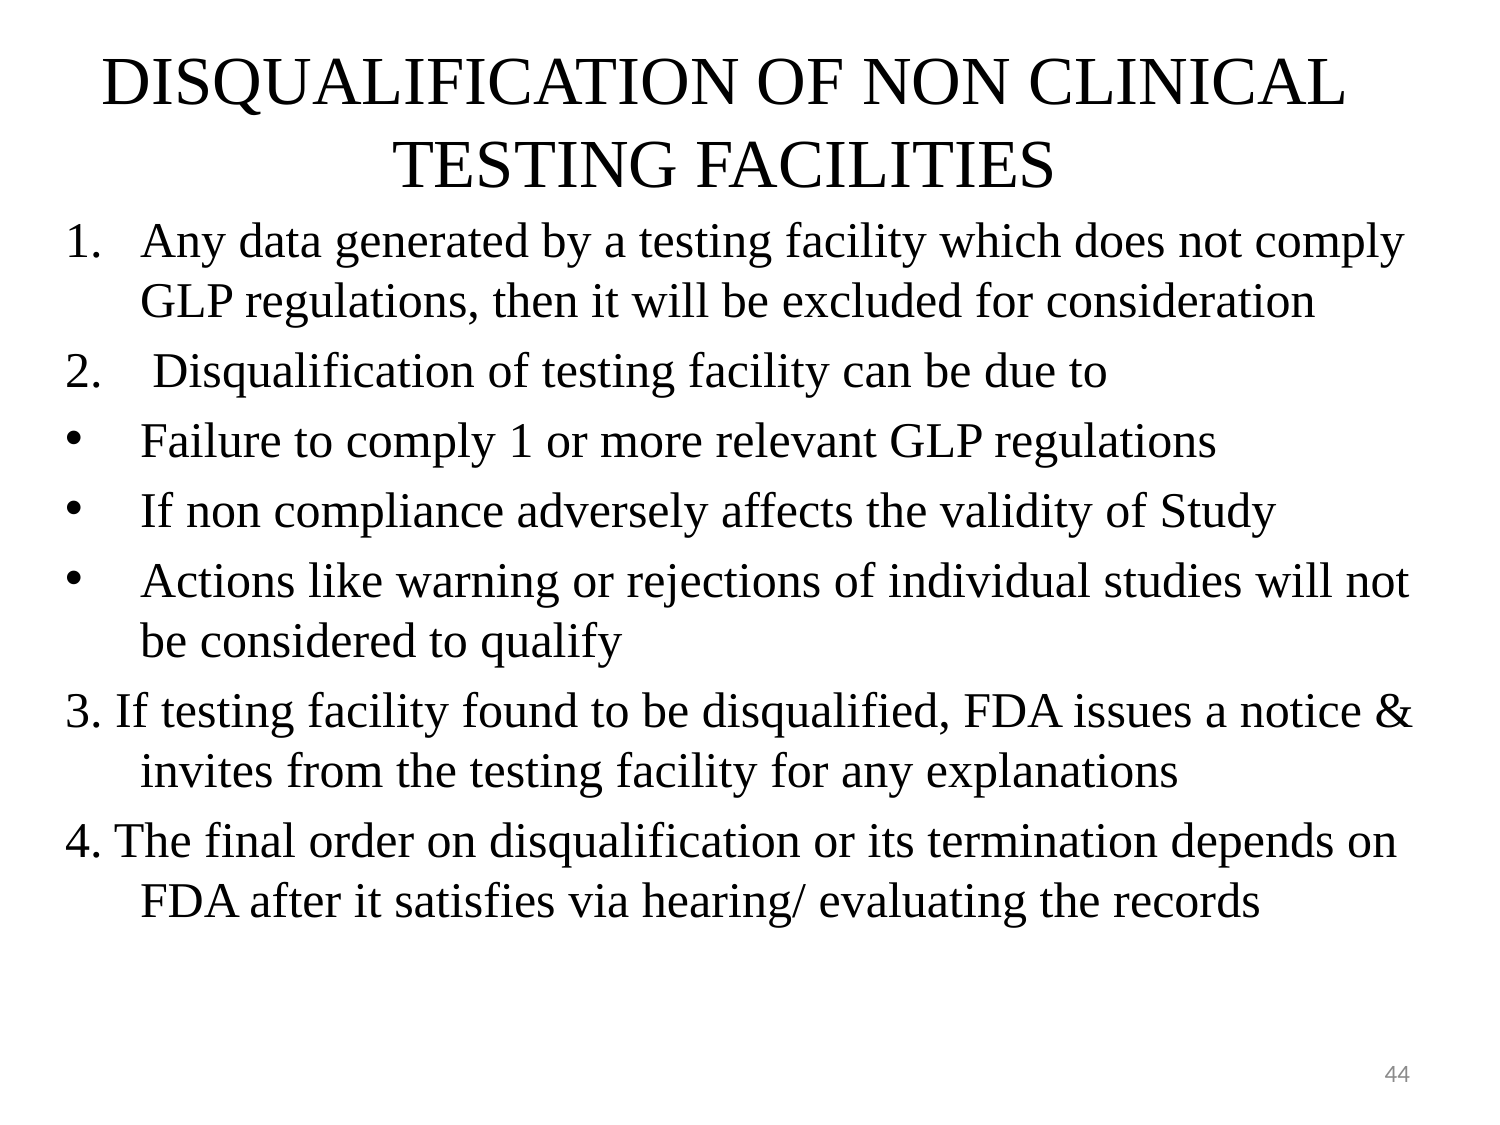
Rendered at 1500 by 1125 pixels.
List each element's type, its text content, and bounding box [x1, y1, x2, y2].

slide_number 44 [1074, 1042, 1425, 1103]
title DISQUALIFICATION OF NON CLINICAL TESTING FACILITIES [50, 37, 1400, 200]
list Any data generated by a testing facility which does not comply GLP regulations, then it will be excluded for consideration Disqualification of testing facility can be due to Failure to comply 1 or more relevant GLP regulations If non compliance adversely affects the validity of Study Actions like warning or rejections of individual studies will not be considered to qualify 3. If testing facility found to be disqualified, FDA issues a notice & invites from the testing facility for any explanations 4. The final order on disqualification or its termination depends on FDA after it satisfies via hearing/ evaluating the records [50, 200, 1450, 1050]
